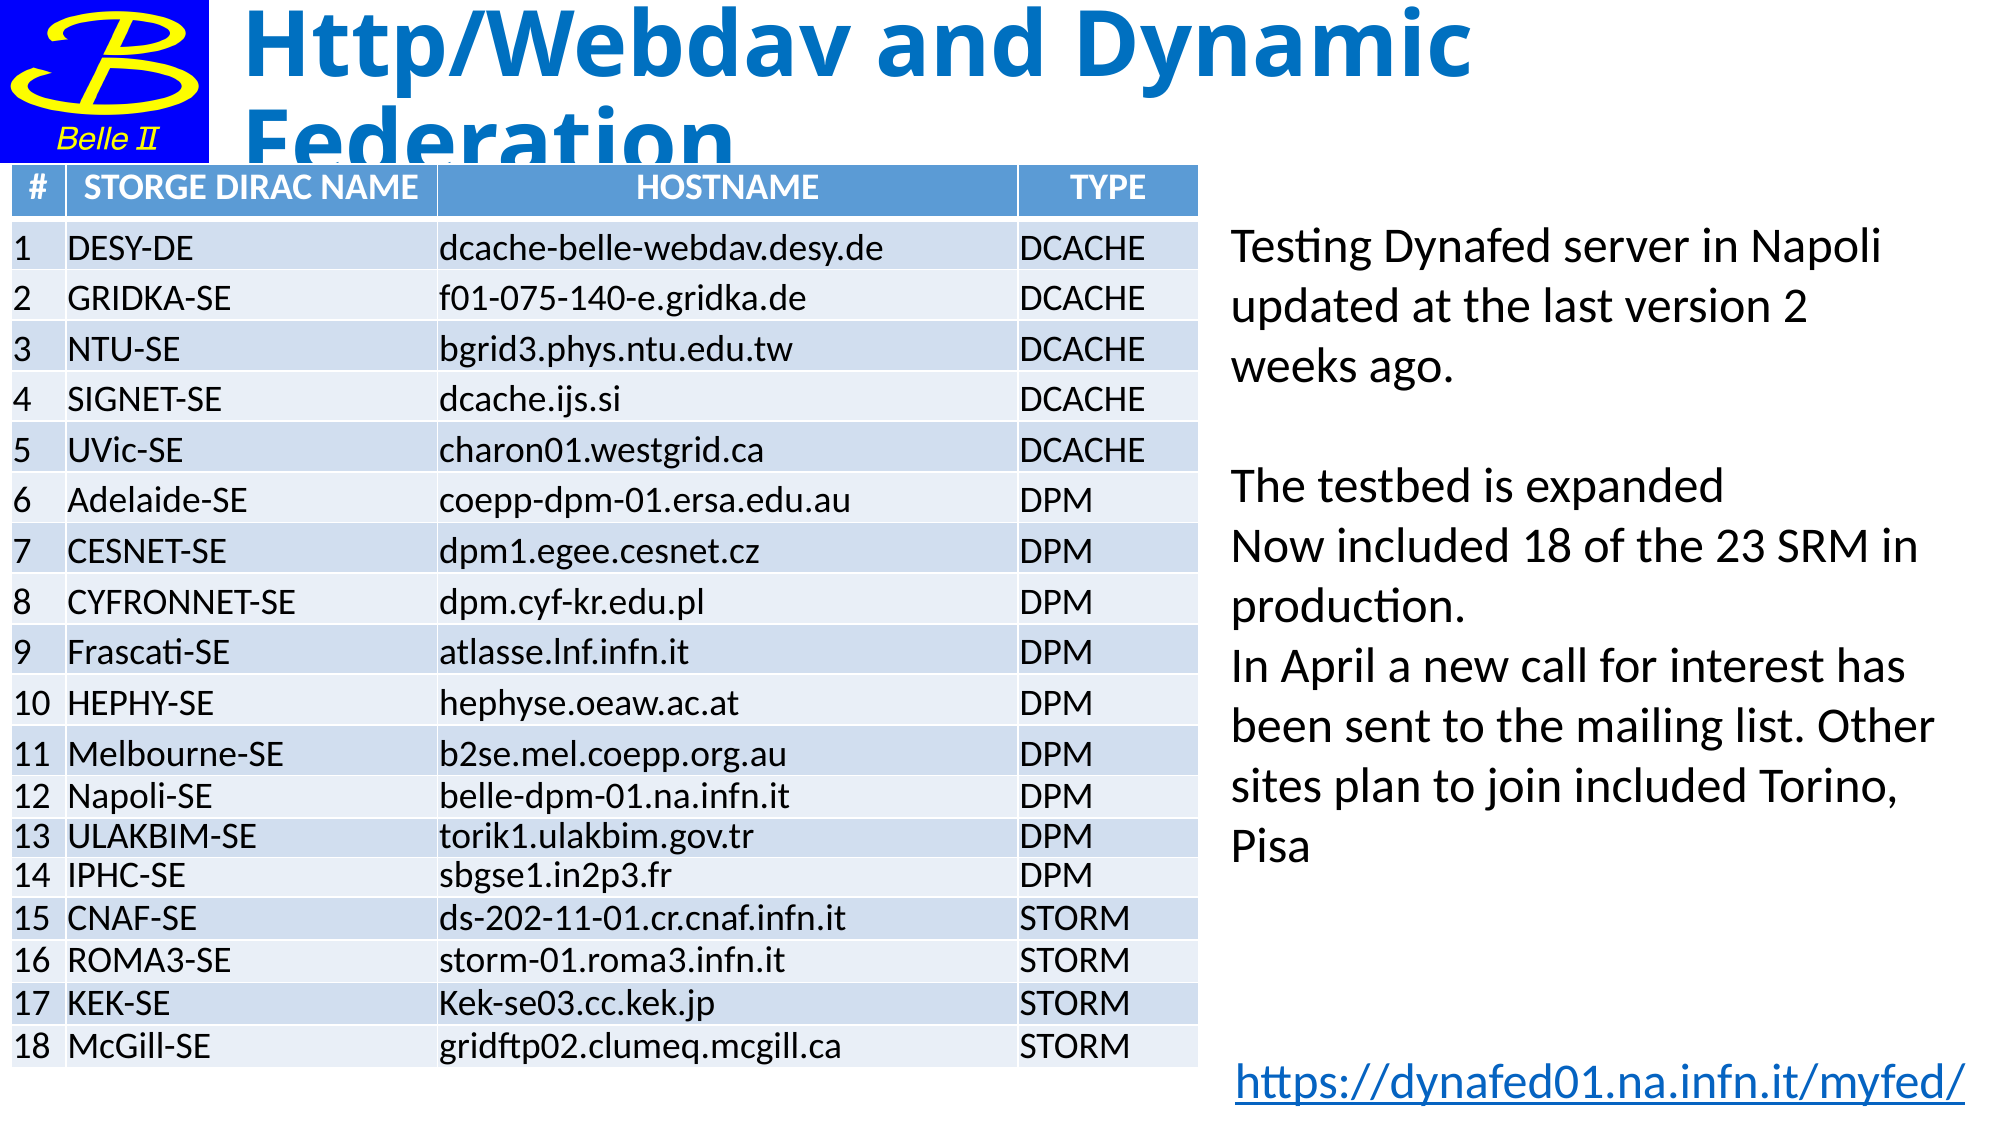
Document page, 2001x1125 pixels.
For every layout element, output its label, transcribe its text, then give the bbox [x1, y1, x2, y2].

table_cell SIGNET-SE [67, 372, 437, 420]
table_cell CYFRONNET-SE [67, 574, 437, 623]
table_cell atlasse.lnf.infn.it [438, 625, 1017, 673]
table_cell 11 [12, 726, 65, 775]
table_cell DPM [1019, 819, 1198, 857]
table_cell 16 [12, 941, 65, 982]
table_cell 14 [12, 858, 65, 896]
table_cell DPM [1019, 473, 1198, 522]
table_cell DCACHE [1019, 372, 1198, 420]
table_cell 1 [12, 222, 65, 269]
table_cell GRIDKA-SE [67, 270, 437, 319]
table_cell 8 [12, 574, 65, 623]
table_cell 10 [12, 675, 65, 724]
table_cell storm-01.roma3.infn.it [438, 941, 1017, 982]
table_cell Kek-se03.cc.kek.jp [438, 983, 1017, 1024]
table_cell 3 [12, 321, 65, 370]
table_cell f01-075-140-e.gridka.de [438, 270, 1017, 319]
table_cell DPM [1019, 858, 1198, 896]
table_cell 12 [12, 776, 65, 817]
table_cell DPM [1019, 675, 1198, 724]
table_cell hephyse.oeaw.ac.at [438, 675, 1017, 724]
table_cell 2 [12, 270, 65, 319]
table_cell coepp-dpm-01.ersa.edu.au [438, 473, 1017, 522]
table_cell 9 [12, 625, 65, 673]
table_cell DCACHE [1019, 321, 1198, 370]
table_cell IPHC-SE [67, 858, 437, 896]
table_cell DPM [1019, 726, 1198, 775]
table_cell 13 [12, 819, 65, 857]
table_cell DESY-DE [67, 222, 437, 269]
table_cell HEPHY-SE [67, 675, 437, 724]
table_cell ULAKBIM-SE [67, 819, 437, 857]
table_cell 15 [12, 898, 65, 939]
table_cell KEK-SE [67, 983, 437, 1024]
table_cell 4 [12, 372, 65, 420]
table_cell torik1.ulakbim.gov.tr [438, 819, 1017, 857]
table_cell Adelaide-SE [67, 473, 437, 522]
table_cell gridftp02.clumeq.mcgill.ca [438, 1026, 1017, 1067]
table_cell CNAF-SE [67, 898, 437, 939]
table_cell sbgse1.in2p3.fr [438, 858, 1017, 896]
table_cell dpm1.egee.cesnet.cz [438, 523, 1017, 572]
table_cell dcache-belle-webdav.desy.de [438, 222, 1017, 269]
picture [0, 0, 209, 163]
table_cell UVic-SE [67, 422, 437, 471]
table_cell STORM [1019, 1026, 1198, 1067]
table_cell Melbourne-SE [67, 726, 437, 775]
table_cell DPM [1019, 574, 1198, 623]
table_cell STORM [1019, 983, 1198, 1024]
table_cell dcache.ijs.si [438, 372, 1017, 420]
text_box Testing Dynafed server in Napoli updated at the last version 2 weeks ago. The testbed is expanded Now included 18 of the 23 SRM in production. In April a new call for interest has been sent to the mailing list. Other sites plan to join included Torino, Pisa [1215, 204, 1952, 880]
table_cell DPM [1019, 776, 1198, 817]
table_cell DCACHE [1019, 222, 1198, 269]
table_cell DCACHE [1019, 422, 1198, 471]
table_cell bgrid3.phys.ntu.edu.tw [438, 321, 1017, 370]
table_header TYPE [1019, 165, 1198, 216]
table_cell 7 [12, 523, 65, 572]
table_cell Napoli-SE [67, 776, 437, 817]
table_cell STORM [1019, 941, 1198, 982]
table_header # [12, 165, 65, 216]
table_cell 18 [12, 1026, 65, 1067]
table_cell 5 [12, 422, 65, 471]
table_cell dpm.cyf-kr.edu.pl [438, 574, 1017, 623]
table_cell belle-dpm-01.na.infn.it [438, 776, 1017, 817]
table_cell Frascati-SE [67, 625, 437, 673]
table_cell 6 [12, 473, 65, 522]
table_header STORGE DIRAC NAME [67, 165, 437, 216]
table_cell McGill-SE [67, 1026, 437, 1067]
table_cell ds-202-11-01.cr.cnaf.infn.it [438, 898, 1017, 939]
table_cell b2se.mel.coepp.org.au [438, 726, 1017, 775]
table_header HOSTNAME [438, 165, 1017, 216]
table_cell DCACHE [1019, 270, 1198, 319]
table_cell DPM [1019, 523, 1198, 572]
title Http/Webdav and Dynamic Federation [226, 0, 1952, 205]
table_cell ROMA3-SE [67, 941, 437, 982]
text_box https://dynafed01.na.infn.it/myfed/ [1220, 1040, 1981, 1116]
table_cell charon01.westgrid.ca [438, 422, 1017, 471]
table_cell CESNET-SE [67, 523, 437, 572]
table_cell DPM [1019, 625, 1198, 673]
table_cell 17 [12, 983, 65, 1024]
table_cell NTU-SE [67, 321, 437, 370]
table_cell STORM [1019, 898, 1198, 939]
